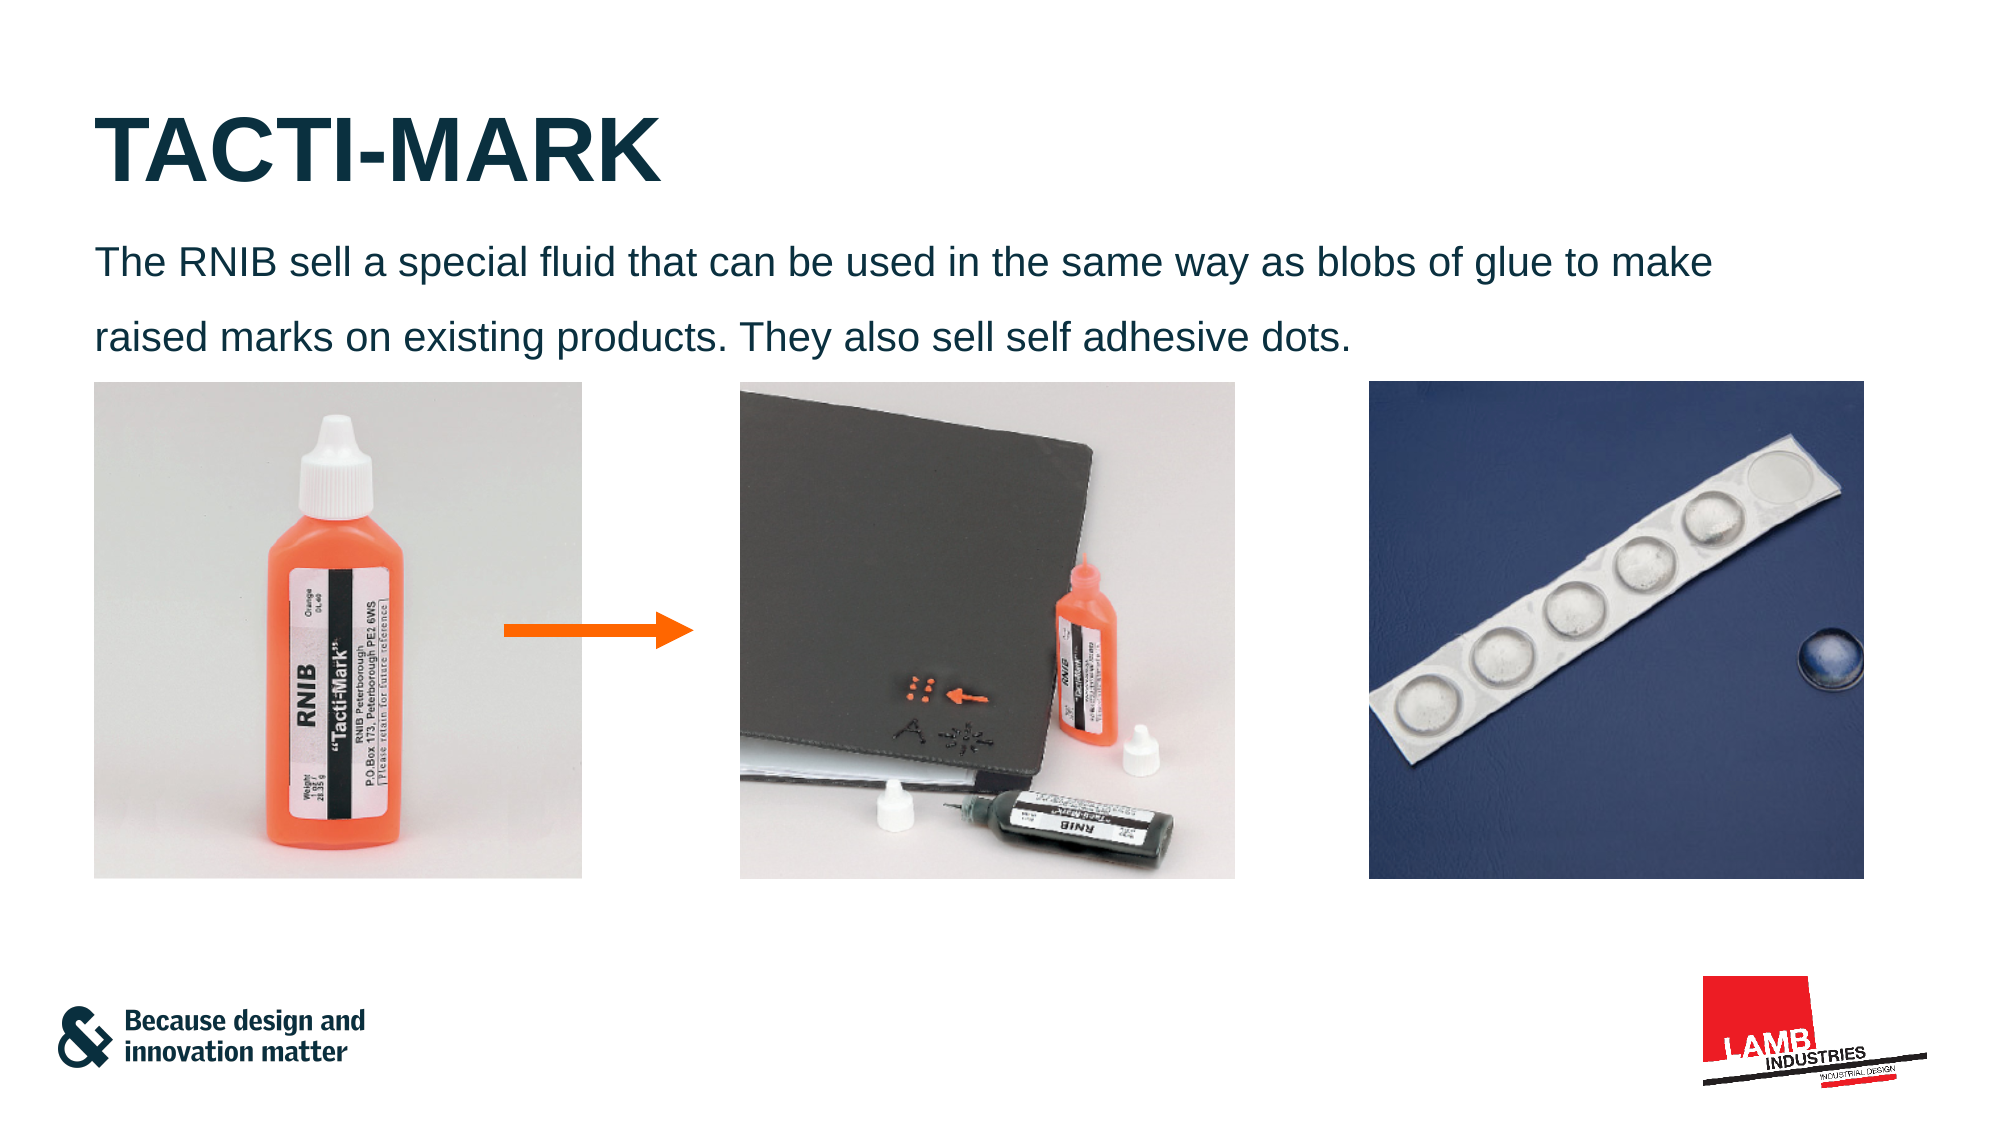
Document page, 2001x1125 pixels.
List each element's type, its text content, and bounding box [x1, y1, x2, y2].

picture [1703, 976, 1927, 1125]
picture [94, 381, 582, 879]
title Tacti-mark [94, 89, 1599, 209]
picture [57, 1006, 113, 1068]
list The RNIB sell a special fluid that can be used in the same way as blobs of glue to make raised marks on existing products. They also sell self adhesive dots. [94, 209, 1732, 964]
picture [124, 1006, 373, 1068]
picture [740, 381, 1235, 879]
picture [1369, 381, 1864, 879]
